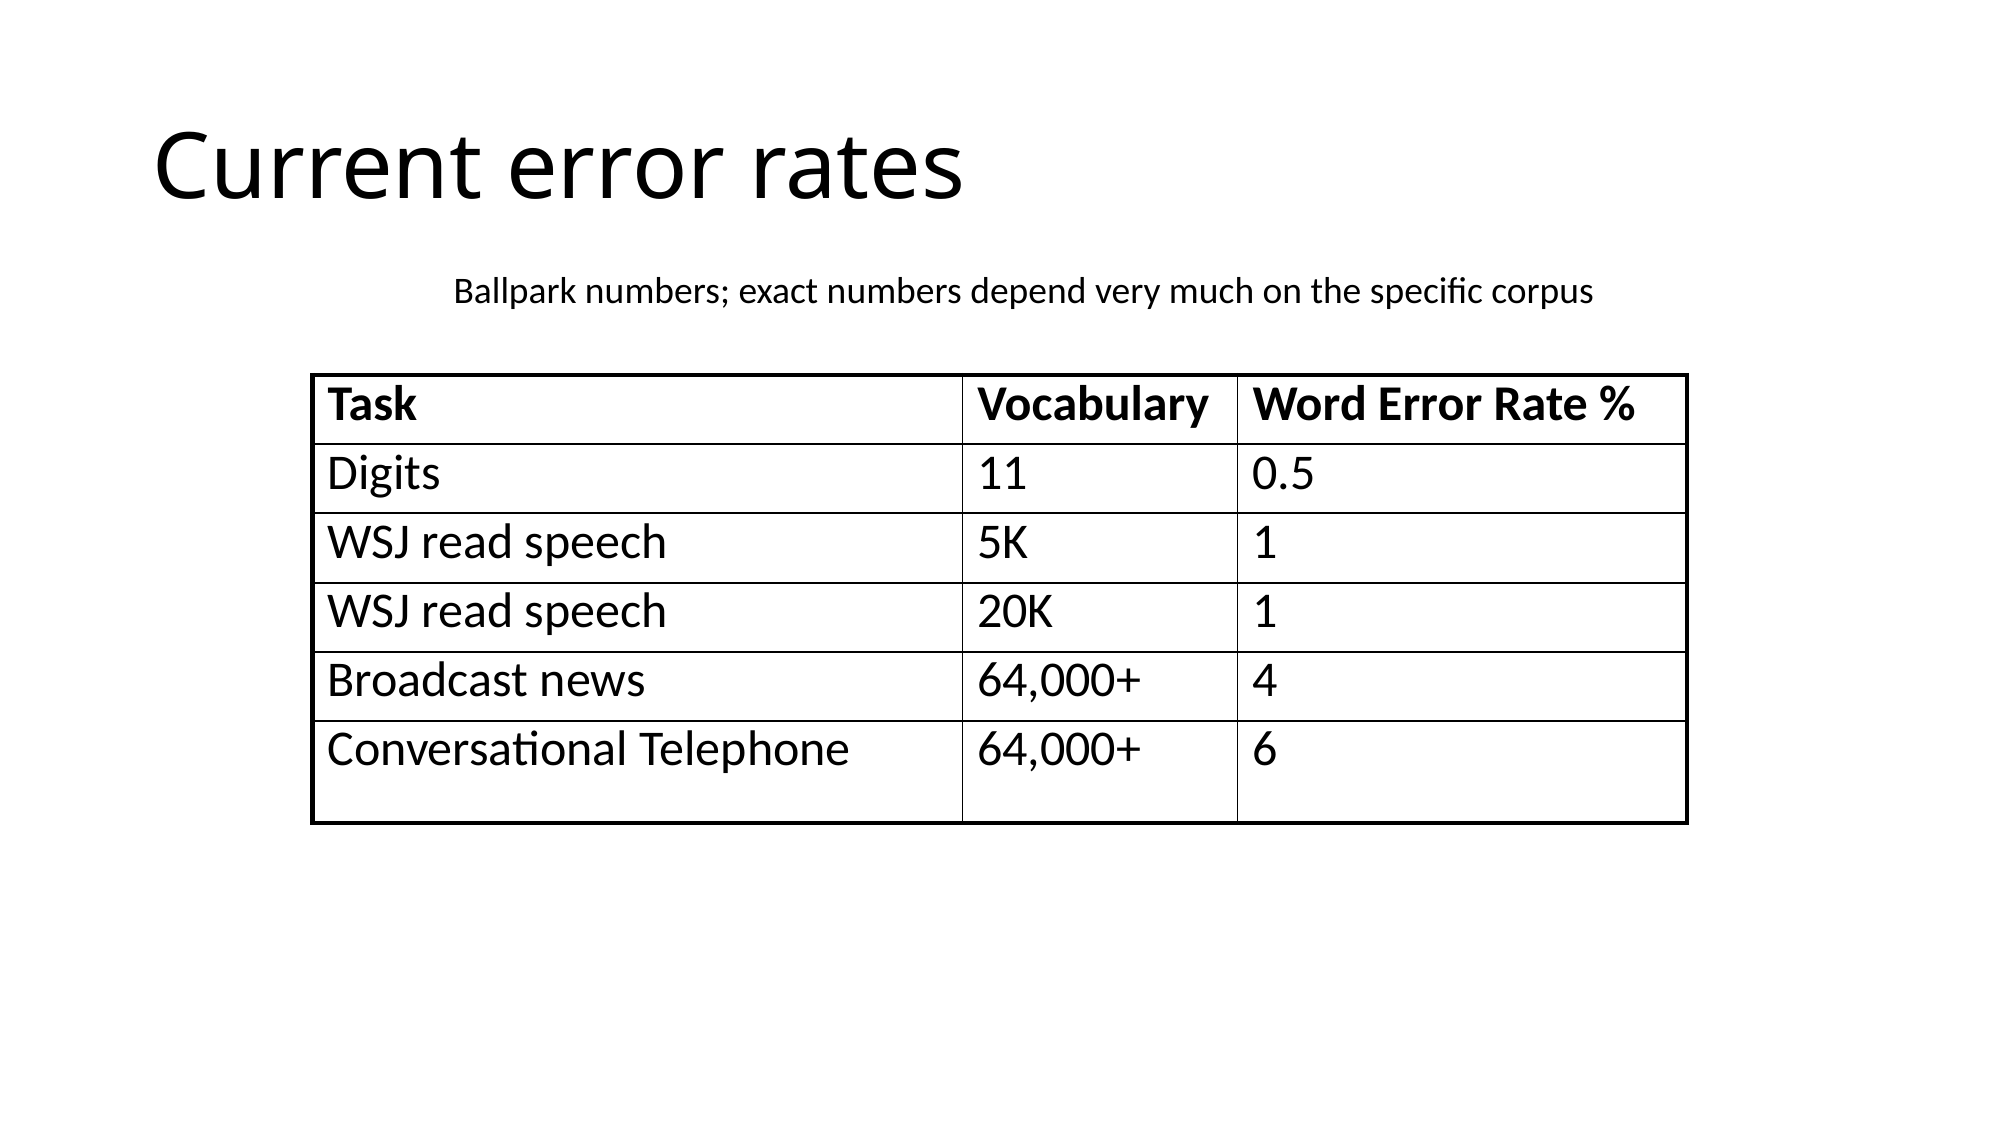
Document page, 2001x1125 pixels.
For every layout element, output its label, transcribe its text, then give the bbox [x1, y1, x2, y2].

table_cell 20K [963, 584, 1237, 651]
table_cell 1 [1238, 514, 1685, 582]
table_header Word Error Rate % [1238, 377, 1685, 443]
table_cell 5K [963, 514, 1237, 582]
table_cell Broadcast news [315, 653, 962, 720]
table_cell 64,000+ [963, 653, 1237, 720]
table_cell 6 [1238, 722, 1685, 821]
table_cell WSJ read speech [315, 584, 962, 651]
table_cell Digits [315, 445, 962, 512]
table_cell WSJ read speech [315, 514, 962, 582]
title Current error rates [137, 59, 1863, 278]
table_cell 0.5 [1238, 445, 1685, 512]
table_header Vocabulary [963, 377, 1237, 443]
table_cell 4 [1238, 653, 1685, 720]
table_cell 1 [1238, 584, 1685, 651]
table_cell 64,000+ [963, 722, 1237, 821]
table_cell Conversational Telephone [315, 722, 962, 821]
table_header Task [315, 377, 962, 443]
table_cell 11 [963, 445, 1237, 512]
text_box Ballpark numbers; exact numbers depend very much on the specific corpus [438, 258, 1611, 319]
